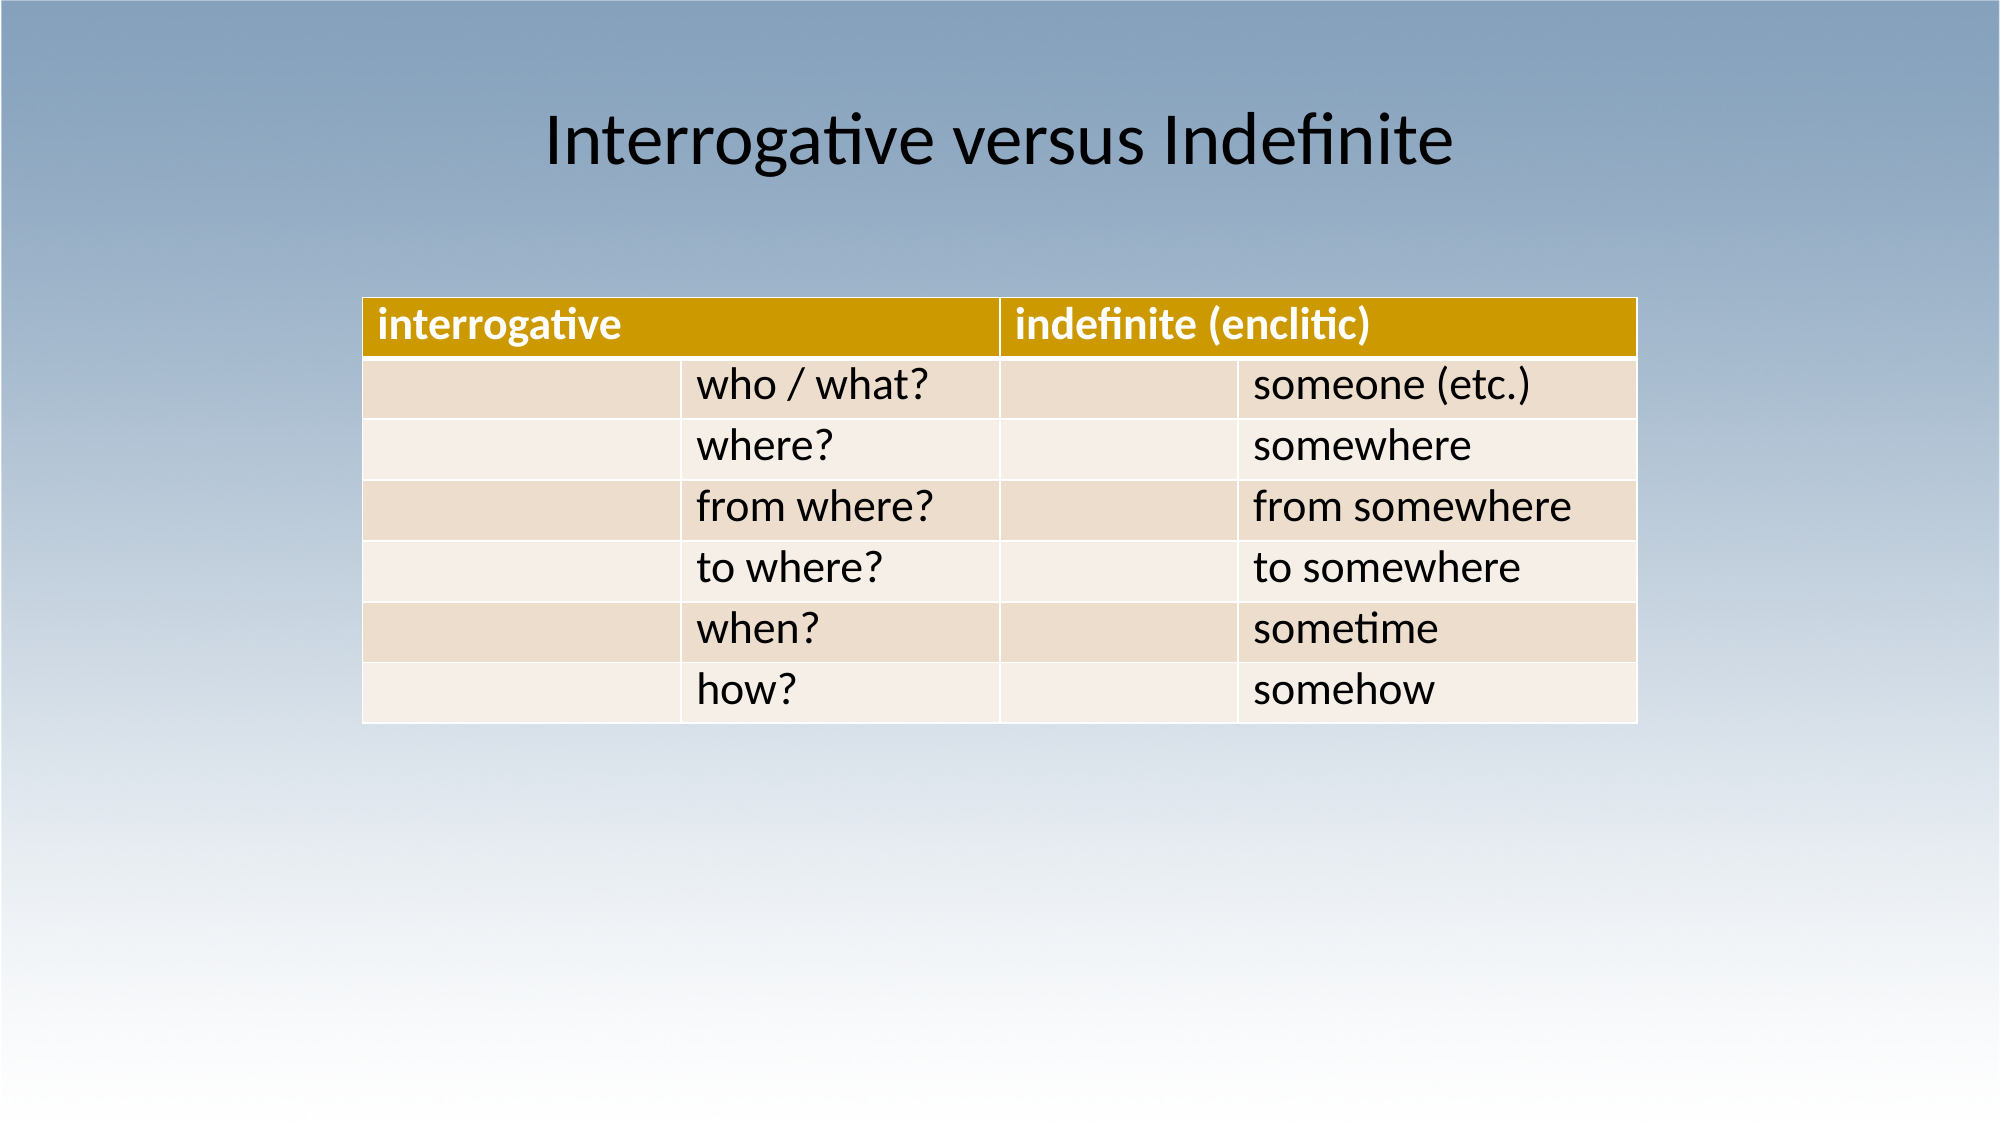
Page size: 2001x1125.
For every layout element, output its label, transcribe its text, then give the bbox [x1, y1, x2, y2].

table_cell [1001, 420, 1237, 479]
picture [0, 0, 2001, 1125]
table_cell [1001, 361, 1237, 418]
table_cell where? [682, 420, 999, 479]
table_cell [363, 420, 680, 479]
table_cell somehow [1239, 663, 1636, 722]
table_cell who / what? [682, 361, 999, 418]
table_cell when? [682, 603, 999, 662]
title Interrogative versus Indefinite [99, 12, 1901, 188]
table_cell someone (etc.) [1239, 361, 1636, 418]
table_cell [1001, 481, 1237, 540]
table_cell [363, 542, 680, 601]
table_cell how? [682, 663, 999, 722]
table_cell sometime [1239, 603, 1636, 662]
table_cell [363, 361, 680, 418]
table_header indefinite (enclitic) [1001, 298, 1636, 356]
table_cell to where? [682, 542, 999, 601]
table_cell from somewhere [1239, 481, 1636, 540]
table_cell somewhere [1239, 420, 1636, 479]
table_cell [363, 481, 680, 540]
table_cell [1001, 663, 1237, 722]
table_cell [363, 663, 680, 722]
table_cell to somewhere [1239, 542, 1636, 601]
table_header interrogative [363, 298, 999, 356]
table_cell from where? [682, 481, 999, 540]
table_cell [1001, 603, 1237, 662]
table_cell [1001, 542, 1237, 601]
table_cell [363, 603, 680, 662]
